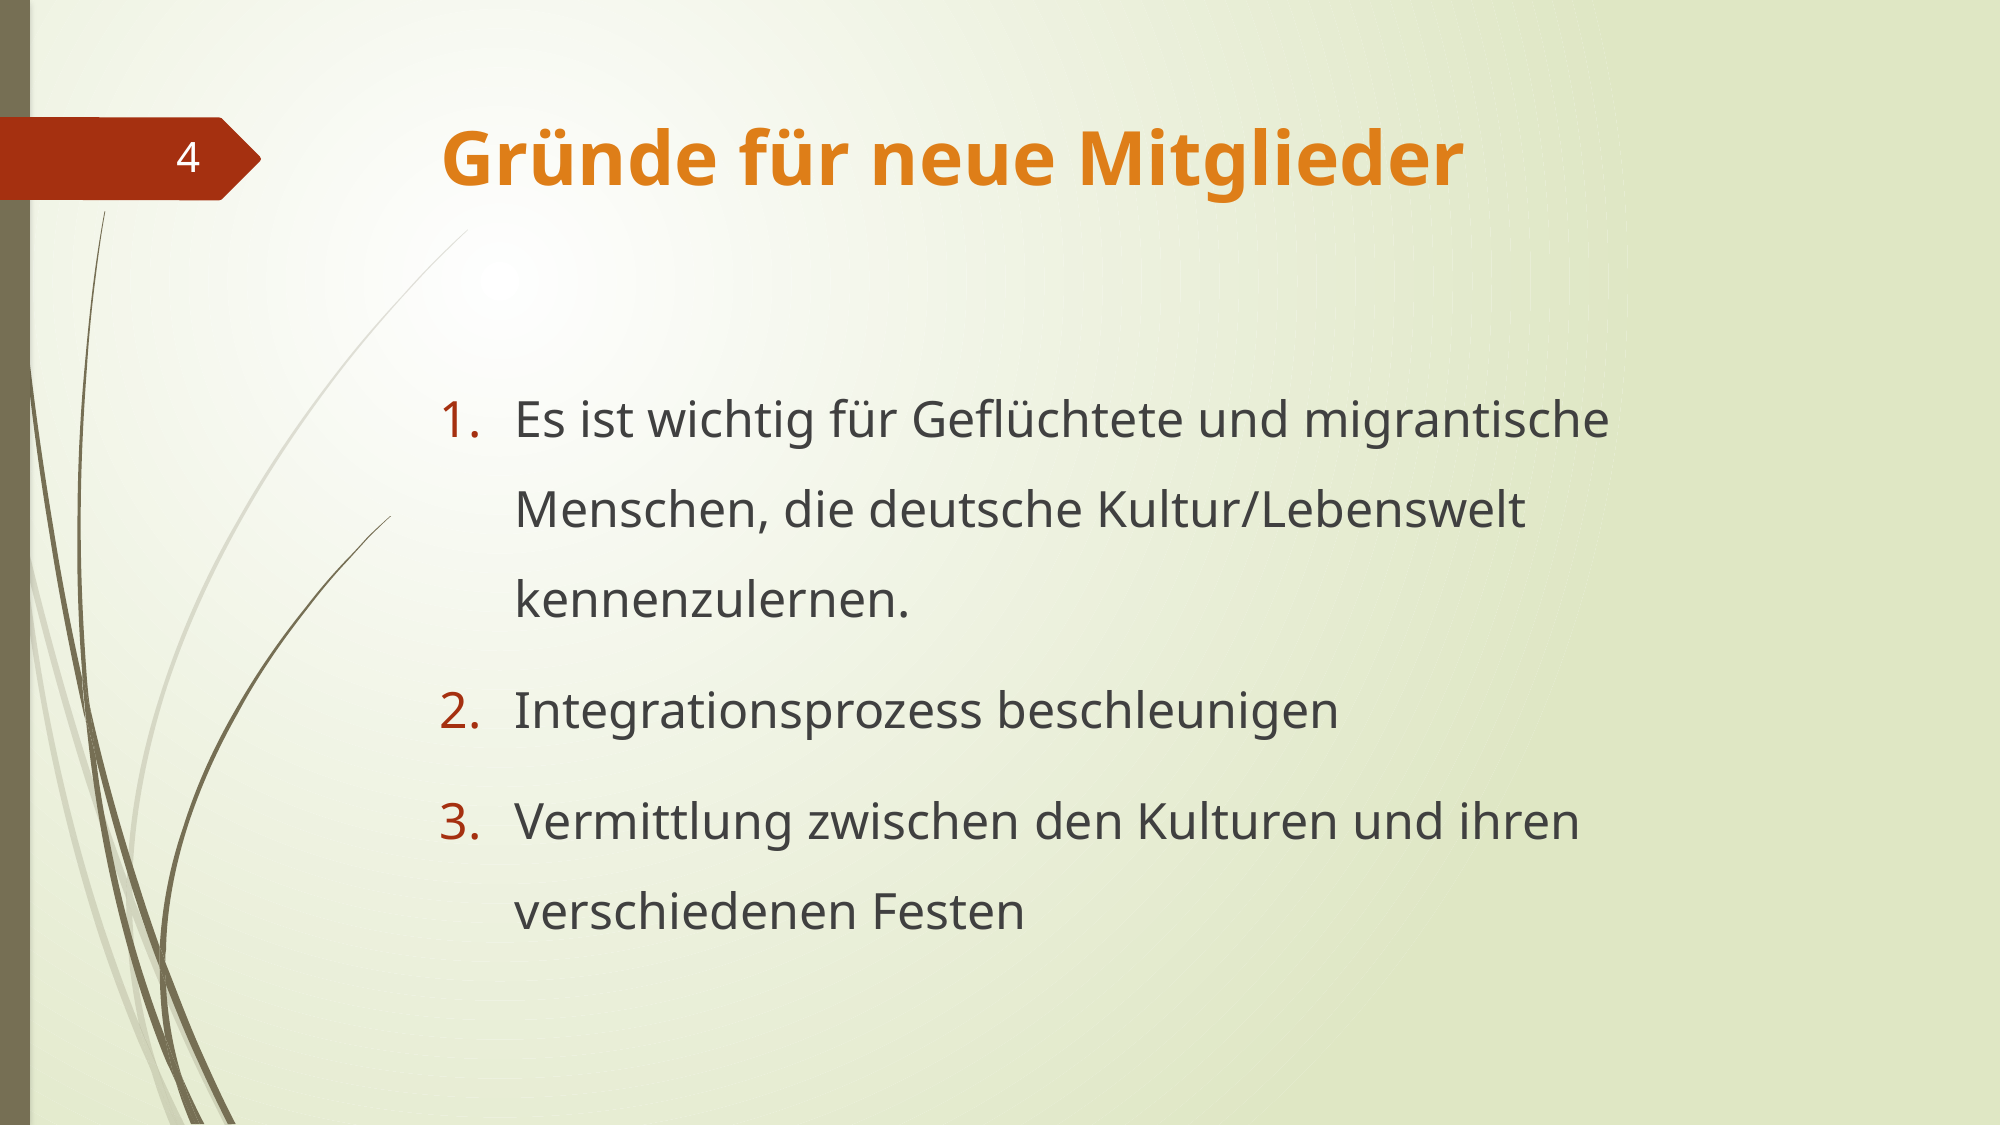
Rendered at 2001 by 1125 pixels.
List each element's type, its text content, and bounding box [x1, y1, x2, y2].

title Gründe für neue Mitglieder [425, 102, 1888, 313]
slide_number 4 [87, 129, 216, 190]
list Es ist wichtig für Geflüchtete und migrantische Menschen, die deutsche Kultur/Lebenswelt kennenzulernen. Integrationsprozess beschleunigen Vermittlung zwischen den Kulturen und ihren verschiedenen Festen [424, 350, 1888, 970]
